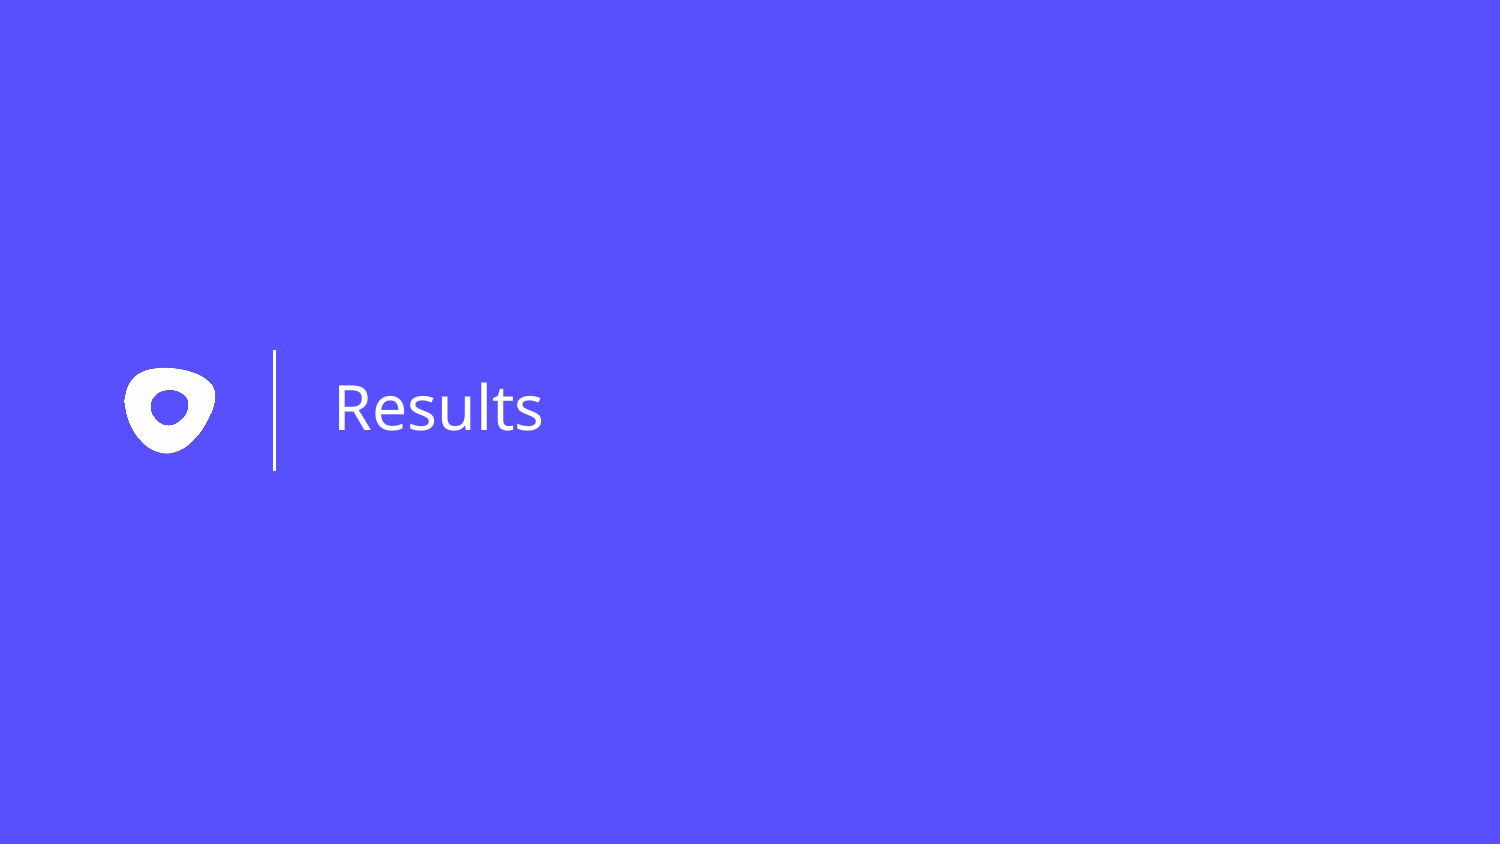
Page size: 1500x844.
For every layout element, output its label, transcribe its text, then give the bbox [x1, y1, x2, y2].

picture [97, 350, 230, 461]
title Results [318, 329, 1411, 483]
